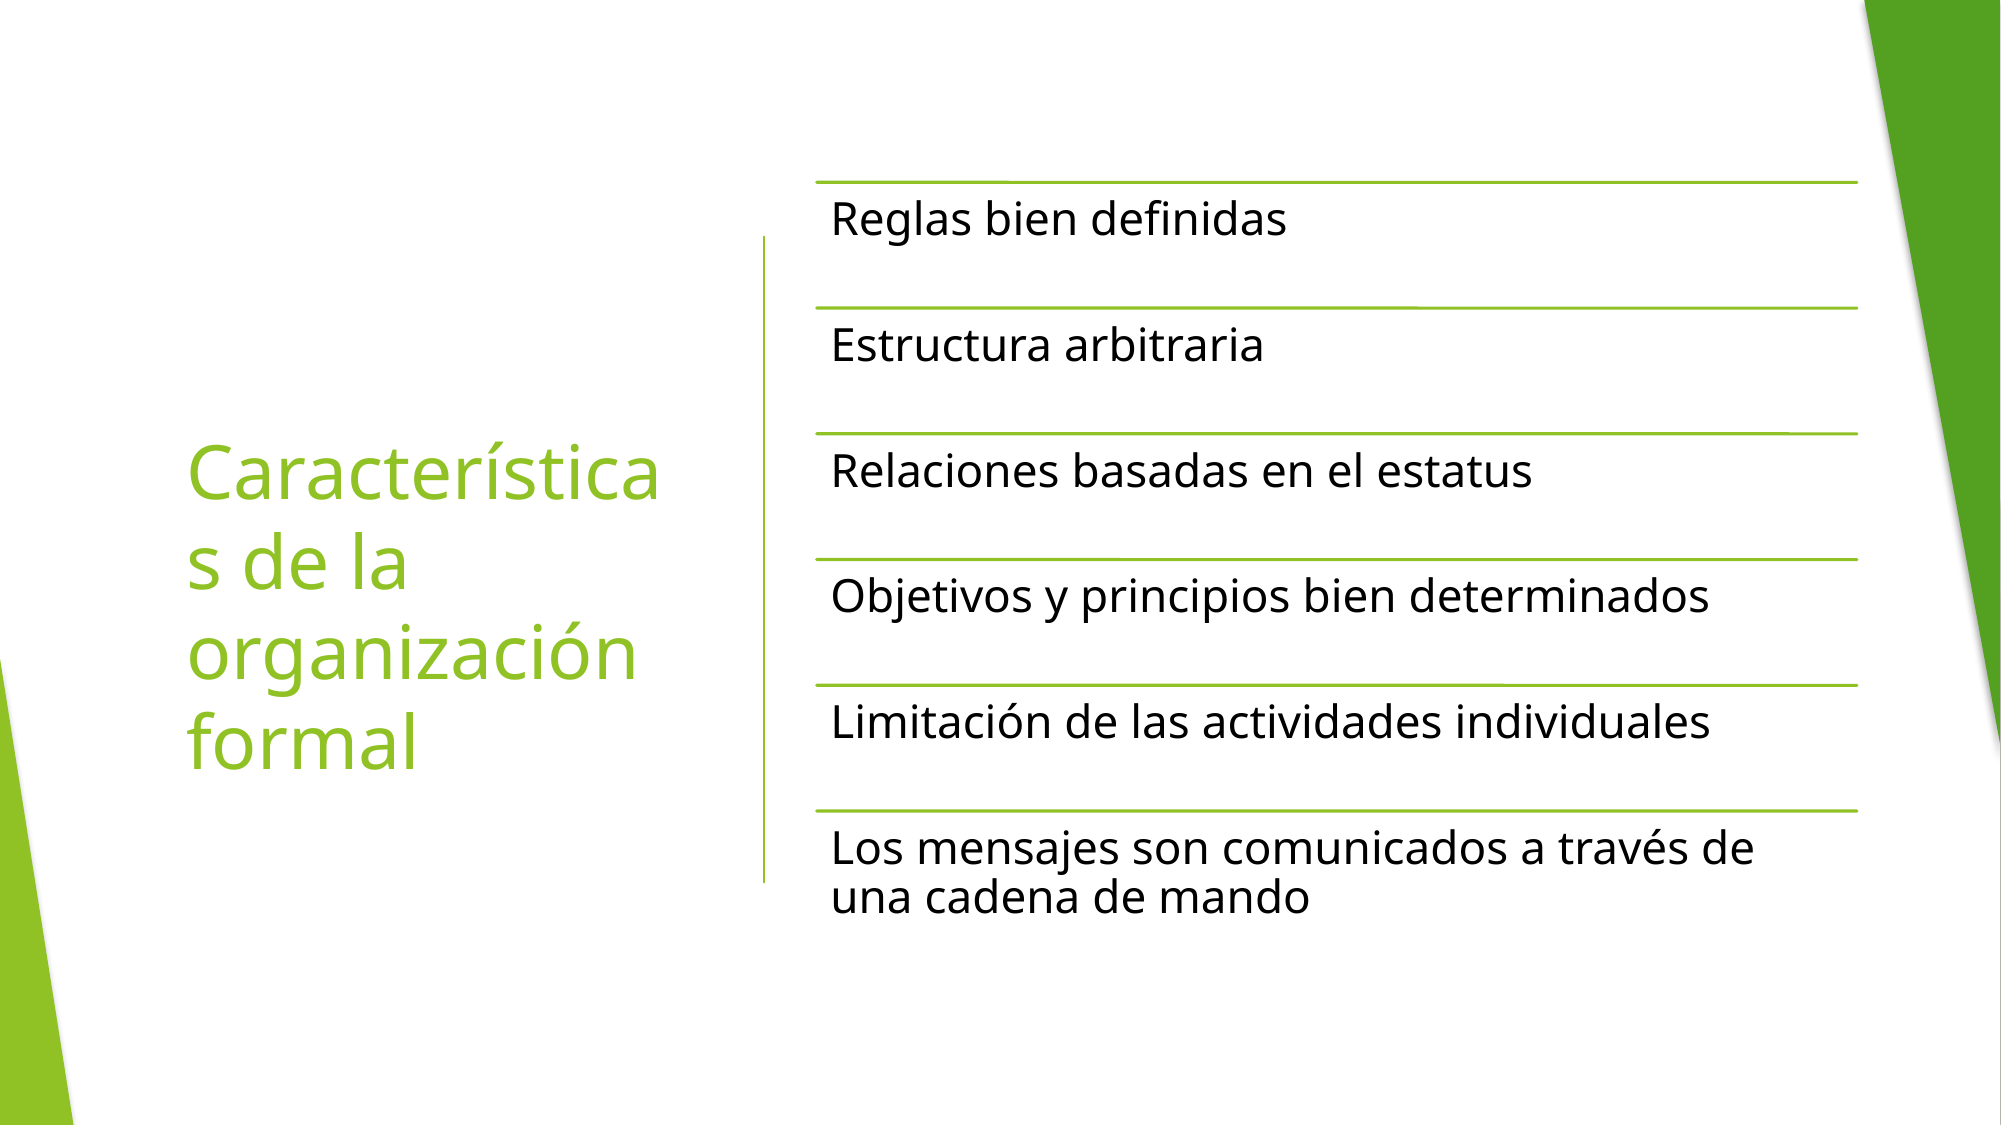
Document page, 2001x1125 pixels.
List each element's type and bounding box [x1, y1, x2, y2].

text_box [816, 181, 1858, 938]
text_box [0, 0, 2000, 1125]
